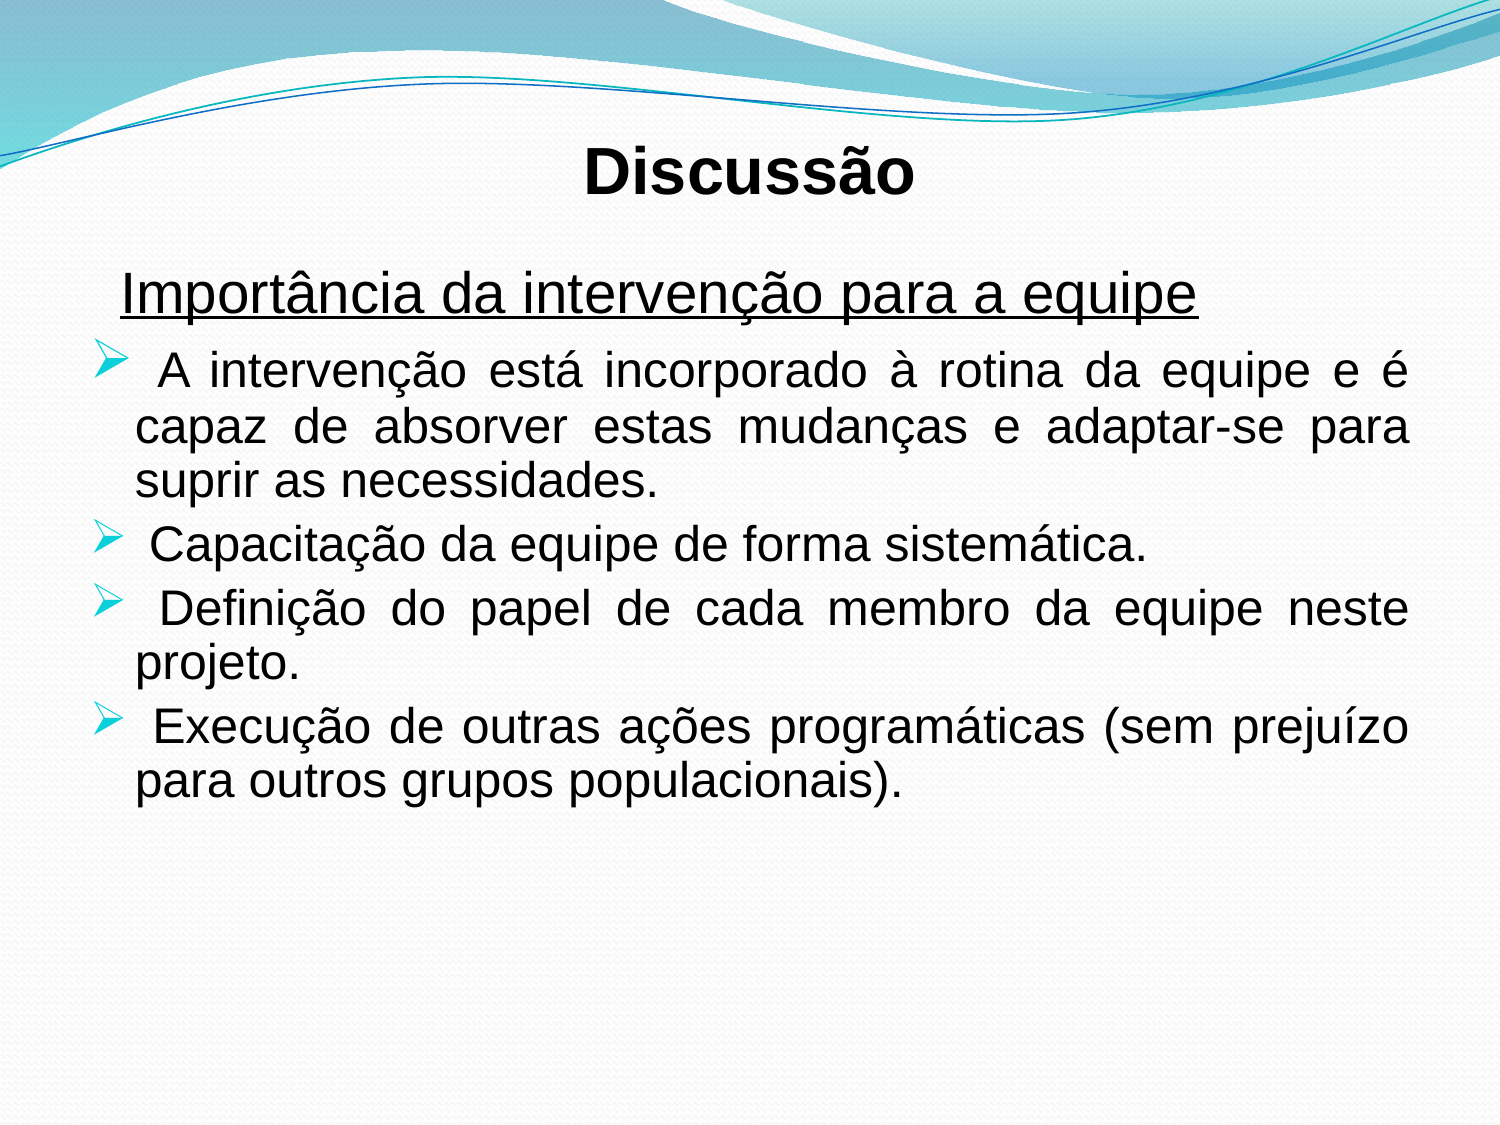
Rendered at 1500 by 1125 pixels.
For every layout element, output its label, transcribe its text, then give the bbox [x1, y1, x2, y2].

title Discussão [75, 0, 1425, 209]
list Importância da intervenção para a equipe A intervenção está incorporado à rotina da equipe e é capaz de absorver estas mudanças e adaptar-se para suprir as necessidades. Capacitação da equipe de forma sistemática. Definição do papel de cada membro da equipe neste projeto. Execução de outras ações programáticas (sem prejuízo para outros grupos populacionais). [75, 255, 1425, 1038]
